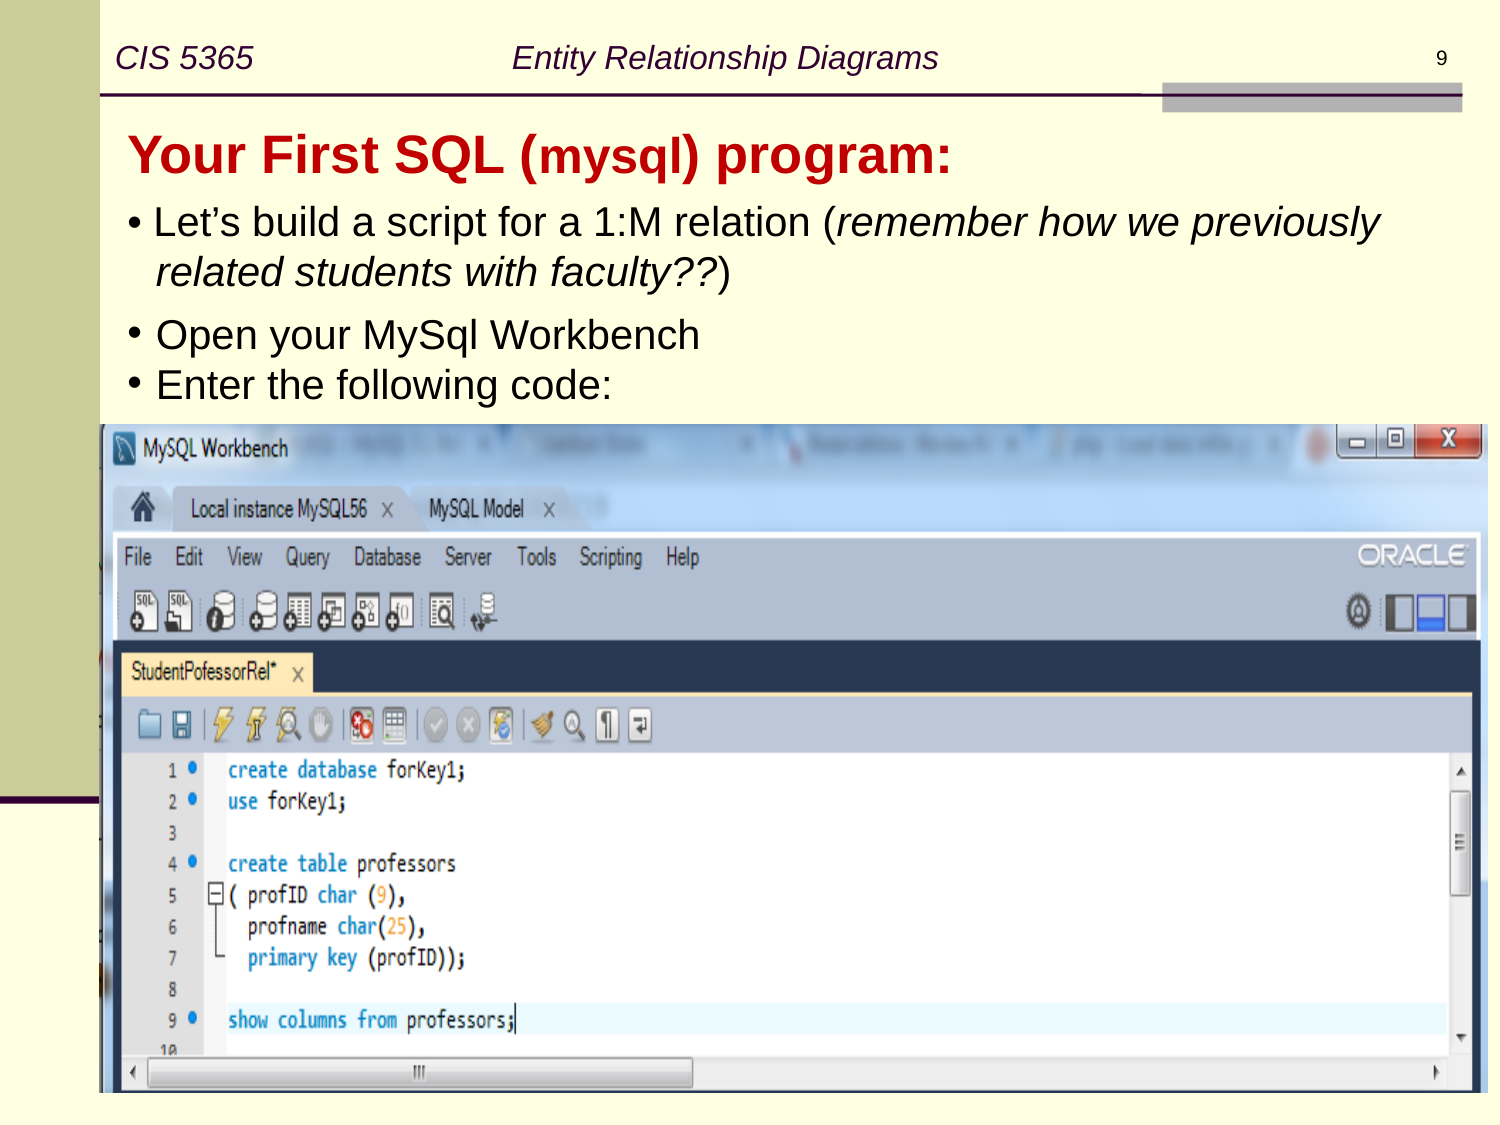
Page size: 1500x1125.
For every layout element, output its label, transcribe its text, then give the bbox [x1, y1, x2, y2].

text_box Your First SQL (mysql) program: [112, 112, 1500, 193]
picture [99, 424, 1488, 1093]
text_box Open your MySql Workbench [112, 299, 1488, 350]
text_box Enter the following code: [112, 350, 1488, 415]
text_box • Let’s build a script for a 1:M relation (remember how we previously related students with faculty??) [112, 187, 1488, 299]
text_box CIS 5365 Entity Relationship Diagrams [99, 0, 1475, 150]
